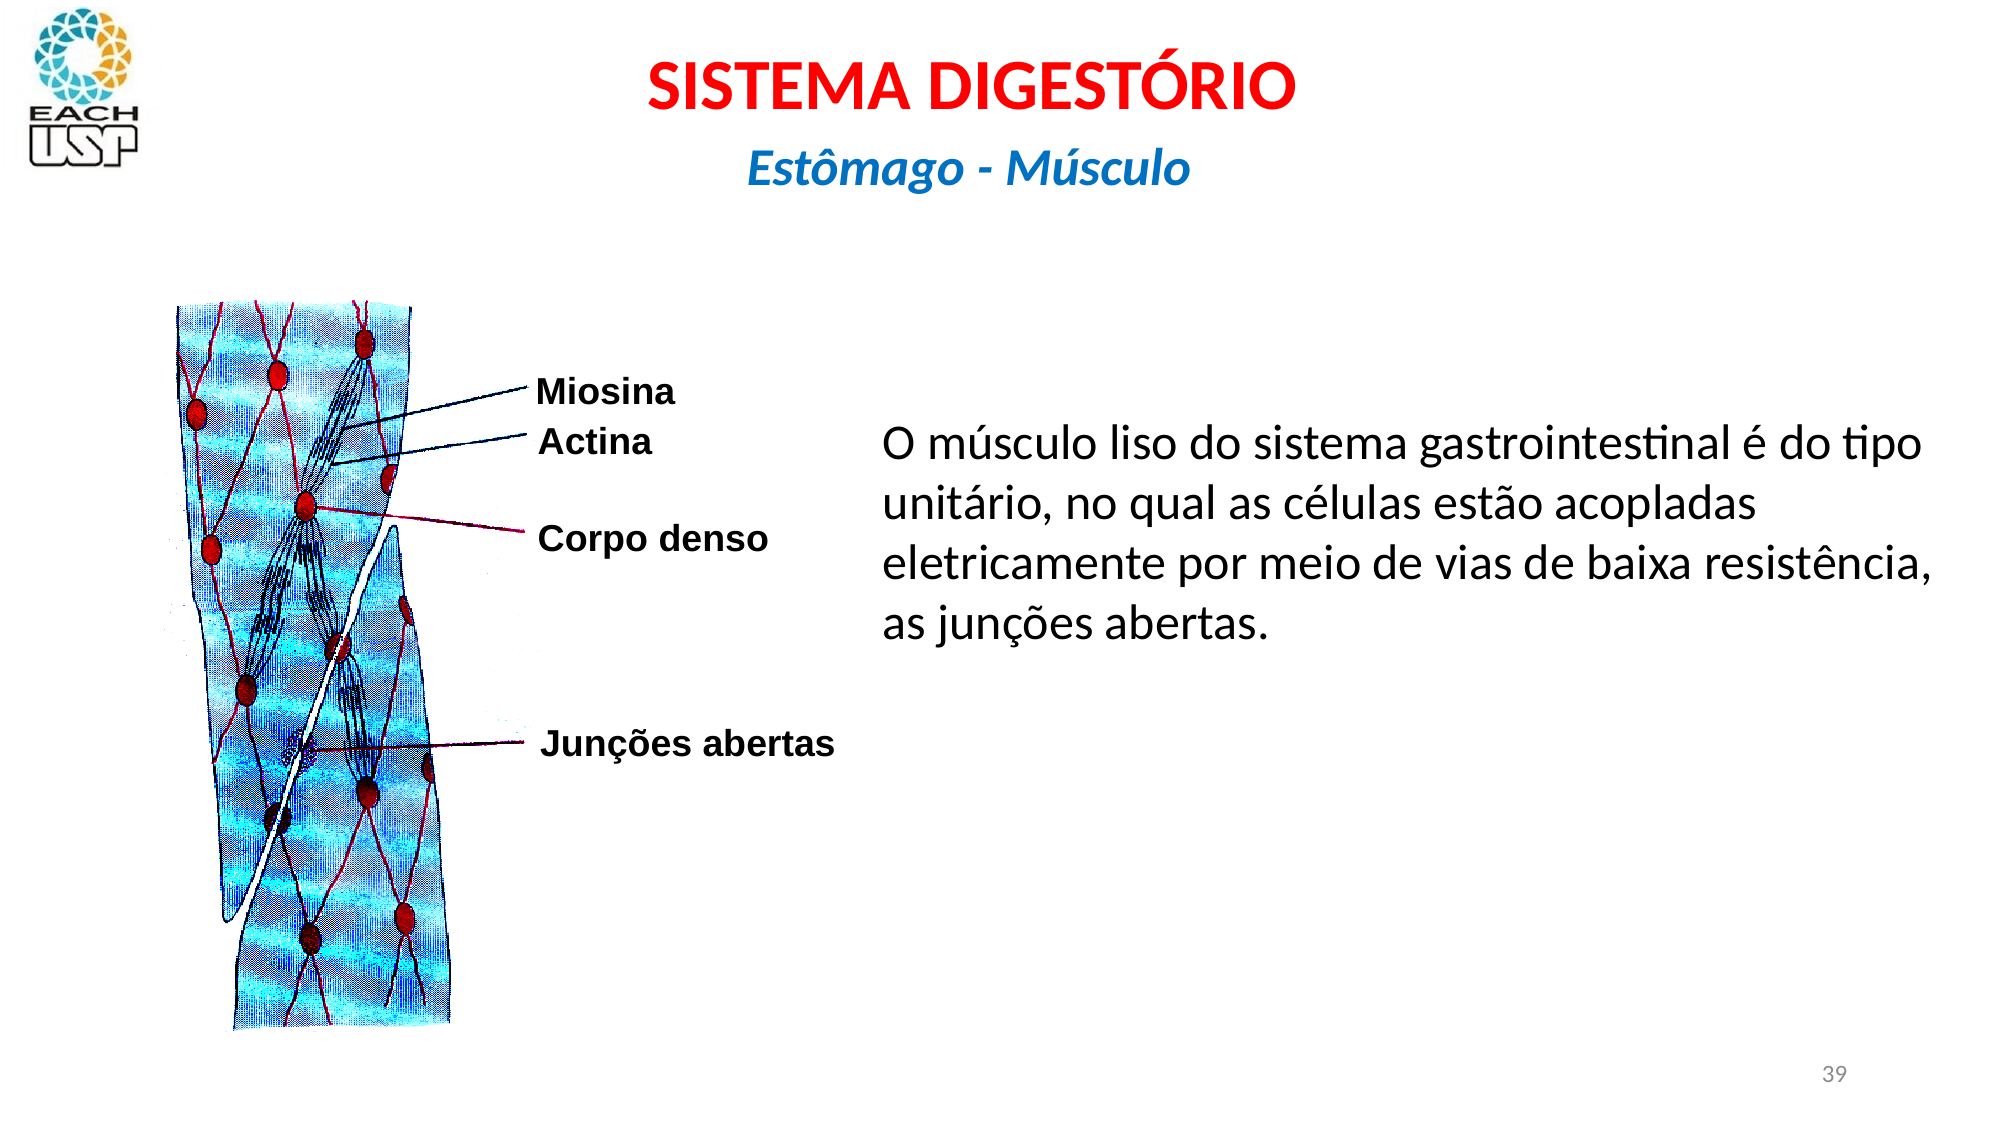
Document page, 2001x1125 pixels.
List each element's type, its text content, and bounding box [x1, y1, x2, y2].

text_box SISTEMA DIGESTÓRIO [529, 39, 1416, 133]
text_box Estômago - Músculo [525, 131, 1413, 204]
picture [0, 7, 164, 171]
text_box O músculo liso do sistema gastrointestinal é do tipo unitário, no qual as células estão acopladas eletricamente por meio de vias de baixa resistência, as junções abertas. [887, 402, 1957, 658]
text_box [163, 296, 887, 1032]
slide_number 39 [1412, 1042, 1863, 1103]
